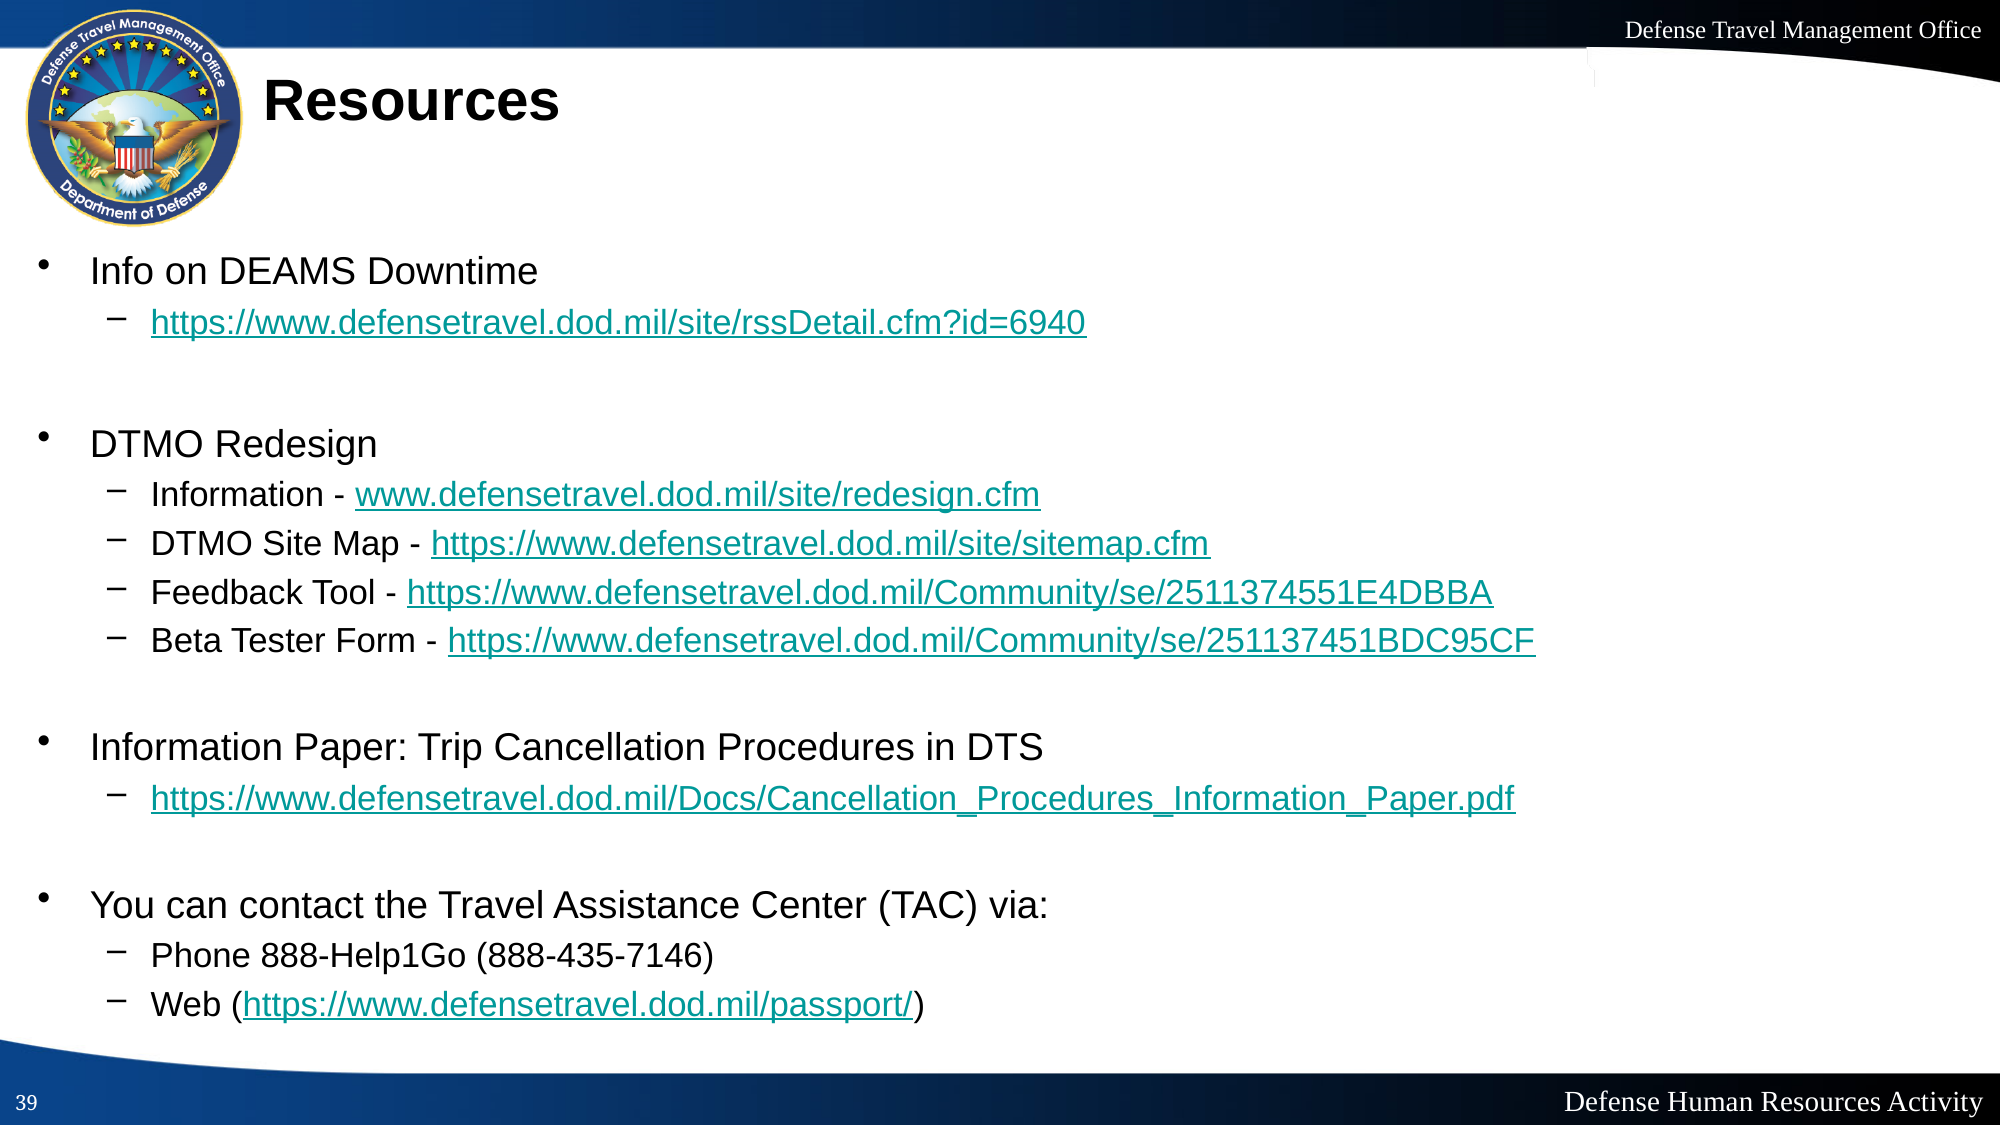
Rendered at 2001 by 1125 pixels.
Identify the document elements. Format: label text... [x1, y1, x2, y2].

list Info on DEAMS Downtime https://www.defensetravel.dod.mil/site/rssDetail.cfm?id=6940 DTMO Redesign Information - www.defensetravel.dod.mil/site/redesign.cfm DTMO Site Map - https://www.defensetravel.dod.mil/site/sitemap.cfm Feedback Tool - https://www.defensetravel.dod.mil/Community/se/2511374551E4DBBA Beta Tester Form - https://www.defensetravel.dod.mil/Community/se/251137451BDC95CF Information Paper: Trip Cancellation Procedures in DTS https://www.defensetravel.dod.mil/Docs/Cancellation_Procedures_Information_Paper.pdf You can contact the Travel Assistance Center (TAC) via: Phone 888-Help1Go (888-435-7146) Web (https://www.defensetravel.dod.mil/passport/) [22, 238, 1976, 1039]
picture [0, 0, 2000, 230]
title Resources [248, 54, 1976, 226]
slide_number 39 [0, 1080, 63, 1125]
picture [0, 1037, 2000, 1125]
